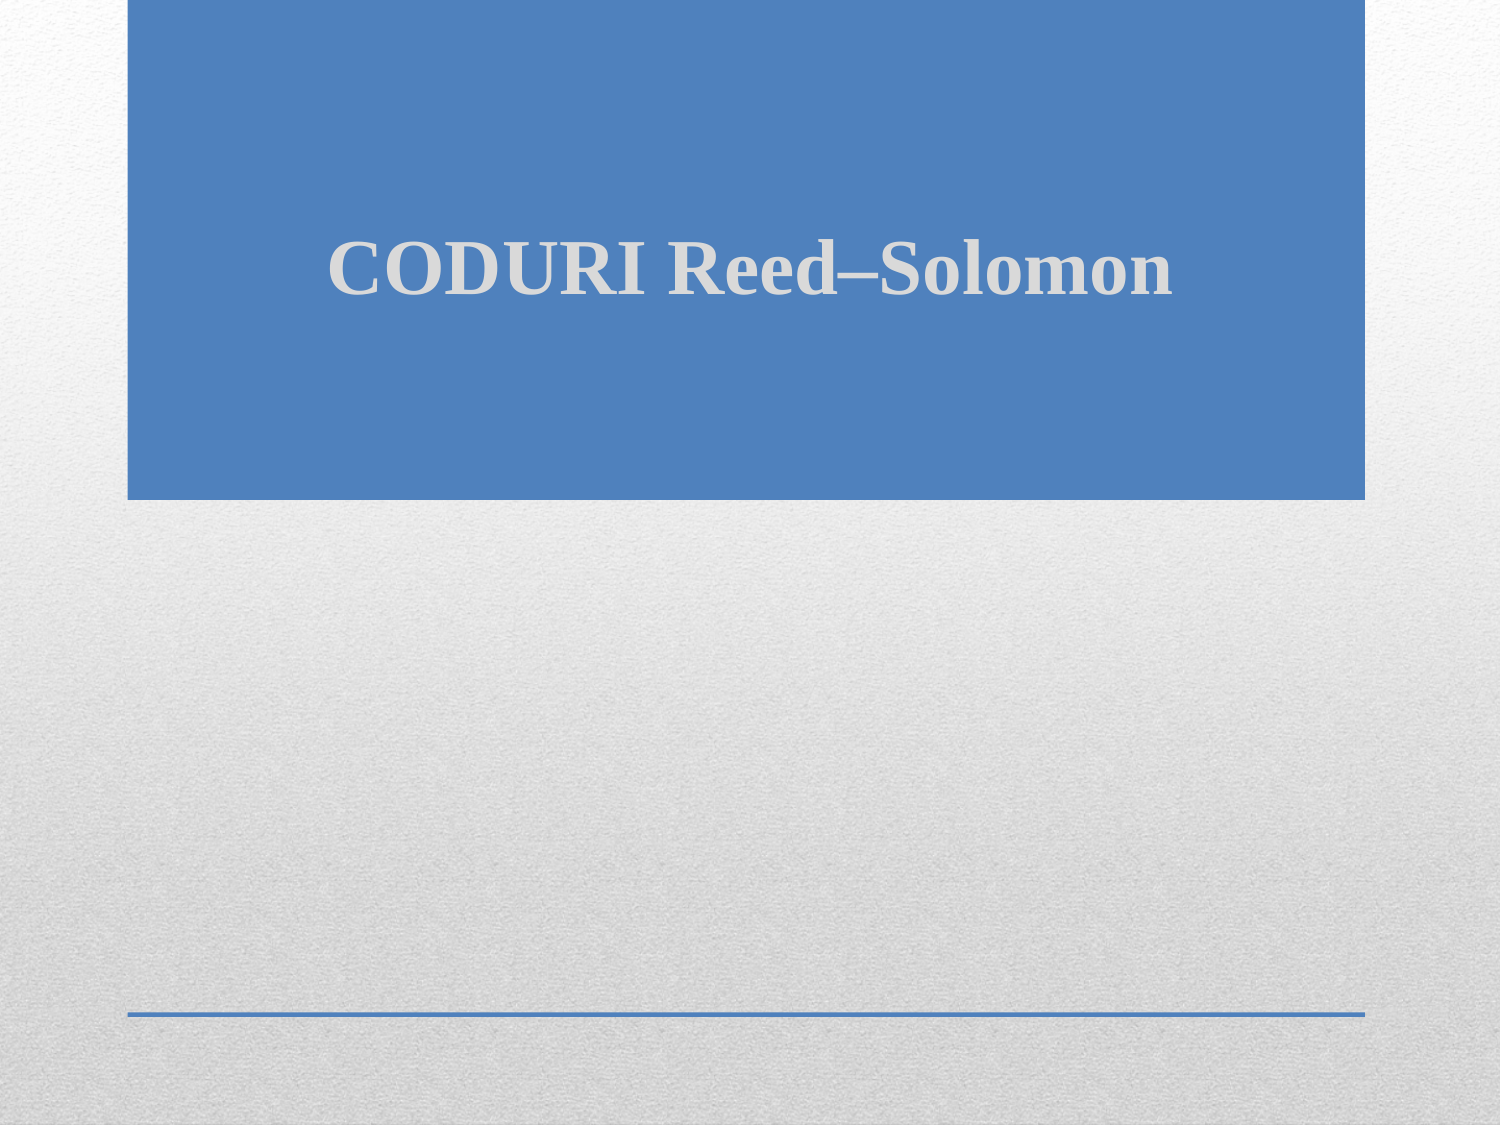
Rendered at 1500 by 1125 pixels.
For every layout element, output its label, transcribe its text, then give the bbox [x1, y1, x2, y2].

subtitle CODURI Reed–Solomon [129, 208, 1371, 496]
